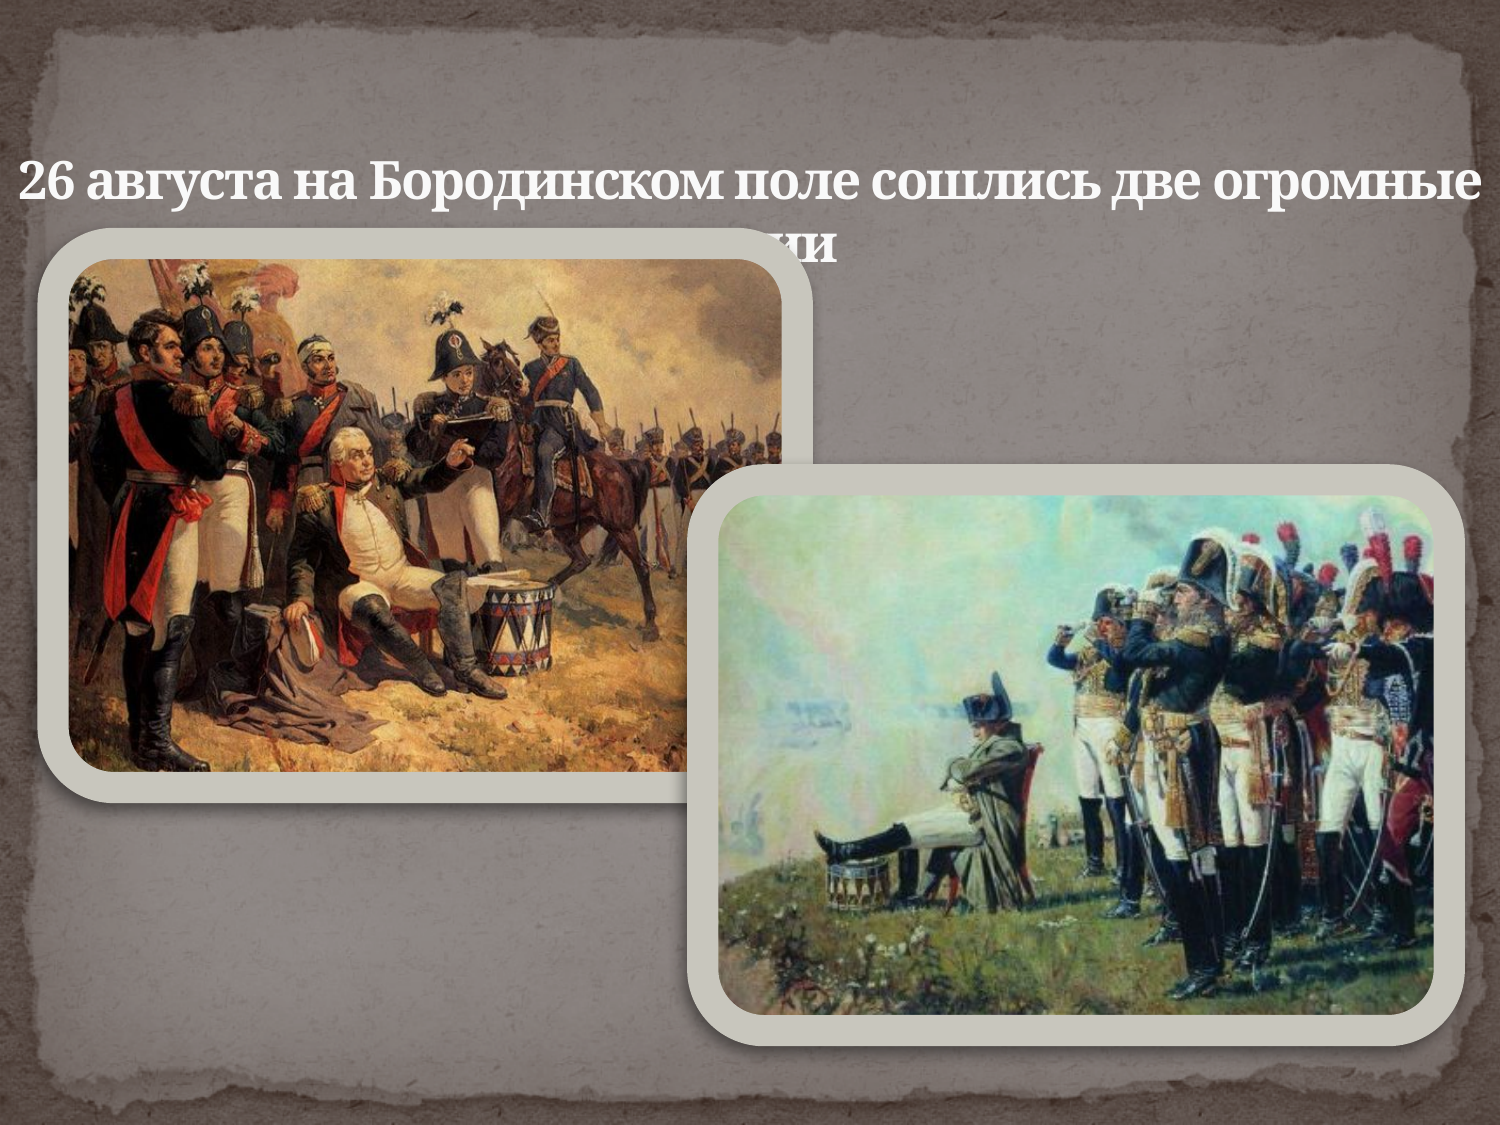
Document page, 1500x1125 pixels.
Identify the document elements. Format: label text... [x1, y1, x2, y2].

title 26 августа на Бородинском поле сошлись две огромные армии [0, 137, 1500, 338]
picture [702, 479, 1450, 1031]
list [52, 243, 798, 788]
